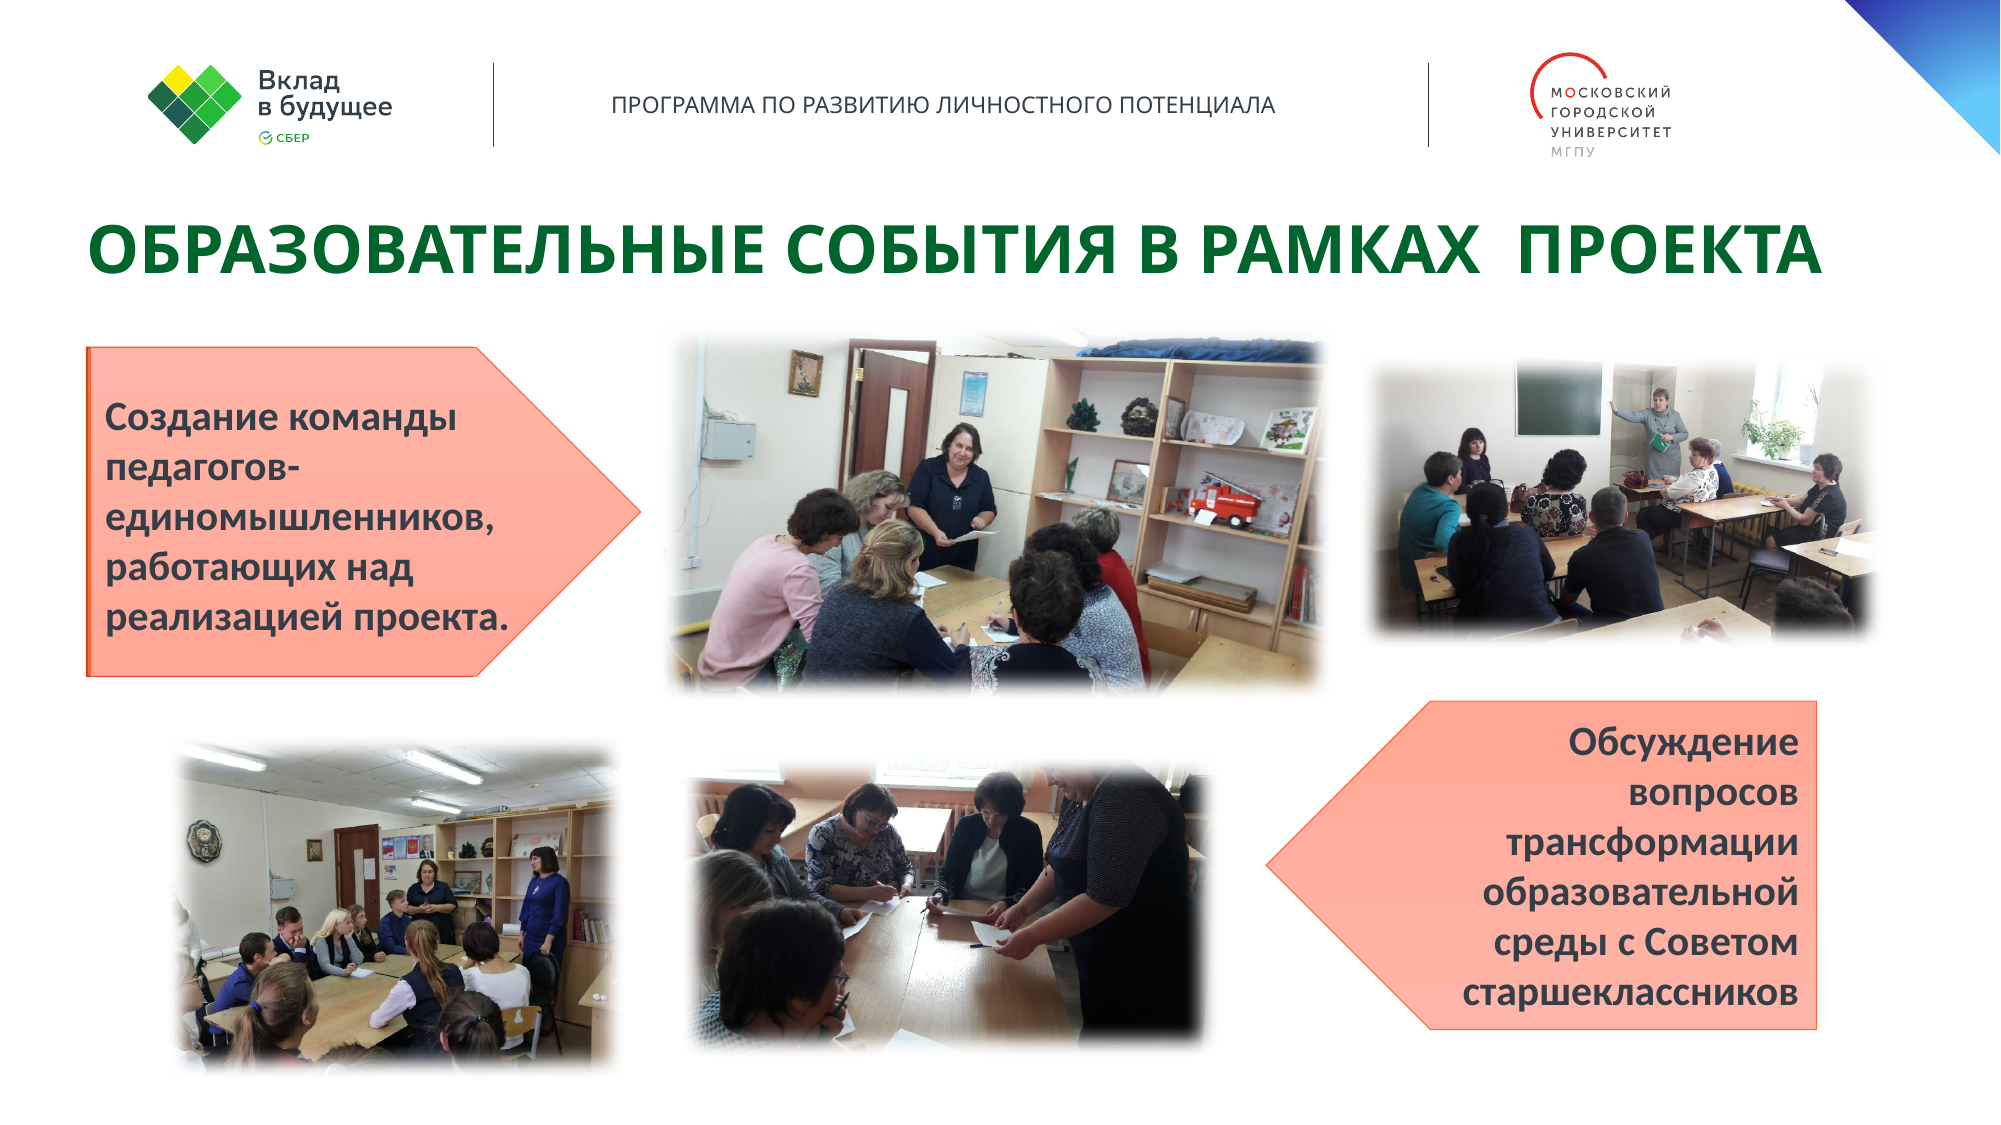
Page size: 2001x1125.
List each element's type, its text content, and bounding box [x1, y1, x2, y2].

text_box Обсуждение вопросов трансформации образовательной среды с Советом старшеклассников [1428, 706, 1815, 1022]
picture [1842, 0, 2001, 157]
picture [147, 65, 392, 145]
text_box [1265, 700, 1817, 1031]
picture [1530, 52, 1671, 157]
picture [660, 323, 1332, 702]
text_box [85, 346, 474, 678]
picture [681, 755, 1219, 1058]
picture [167, 734, 625, 1079]
picture [1358, 353, 1884, 649]
text_box [89, 347, 511, 677]
text_box [526, 396, 642, 628]
text_box Создание команды педагогов-единомышленников, работающих над реализацией проекта. [90, 381, 526, 647]
text_box Образовательные события в рамках проекта [44, 216, 1884, 289]
